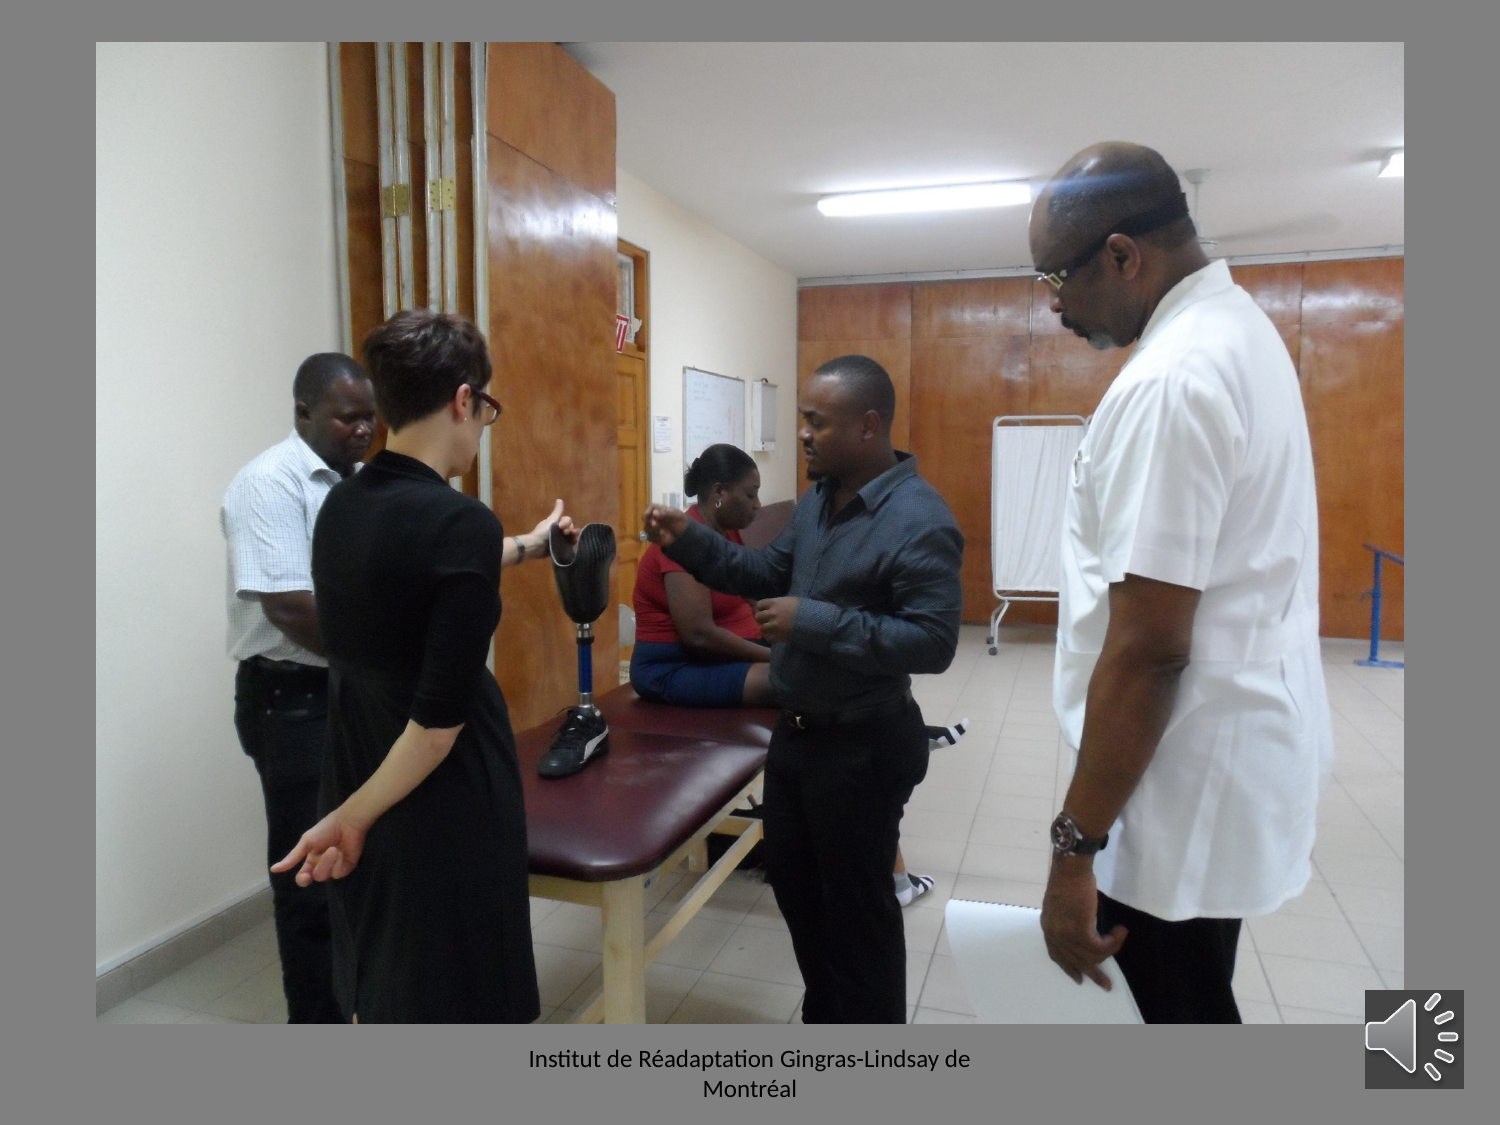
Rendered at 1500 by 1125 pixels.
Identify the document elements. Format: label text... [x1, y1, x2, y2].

footer Institut de Réadaptation Gingras-Lindsay de Montréal [512, 1042, 988, 1103]
picture [95, 42, 1465, 1090]
